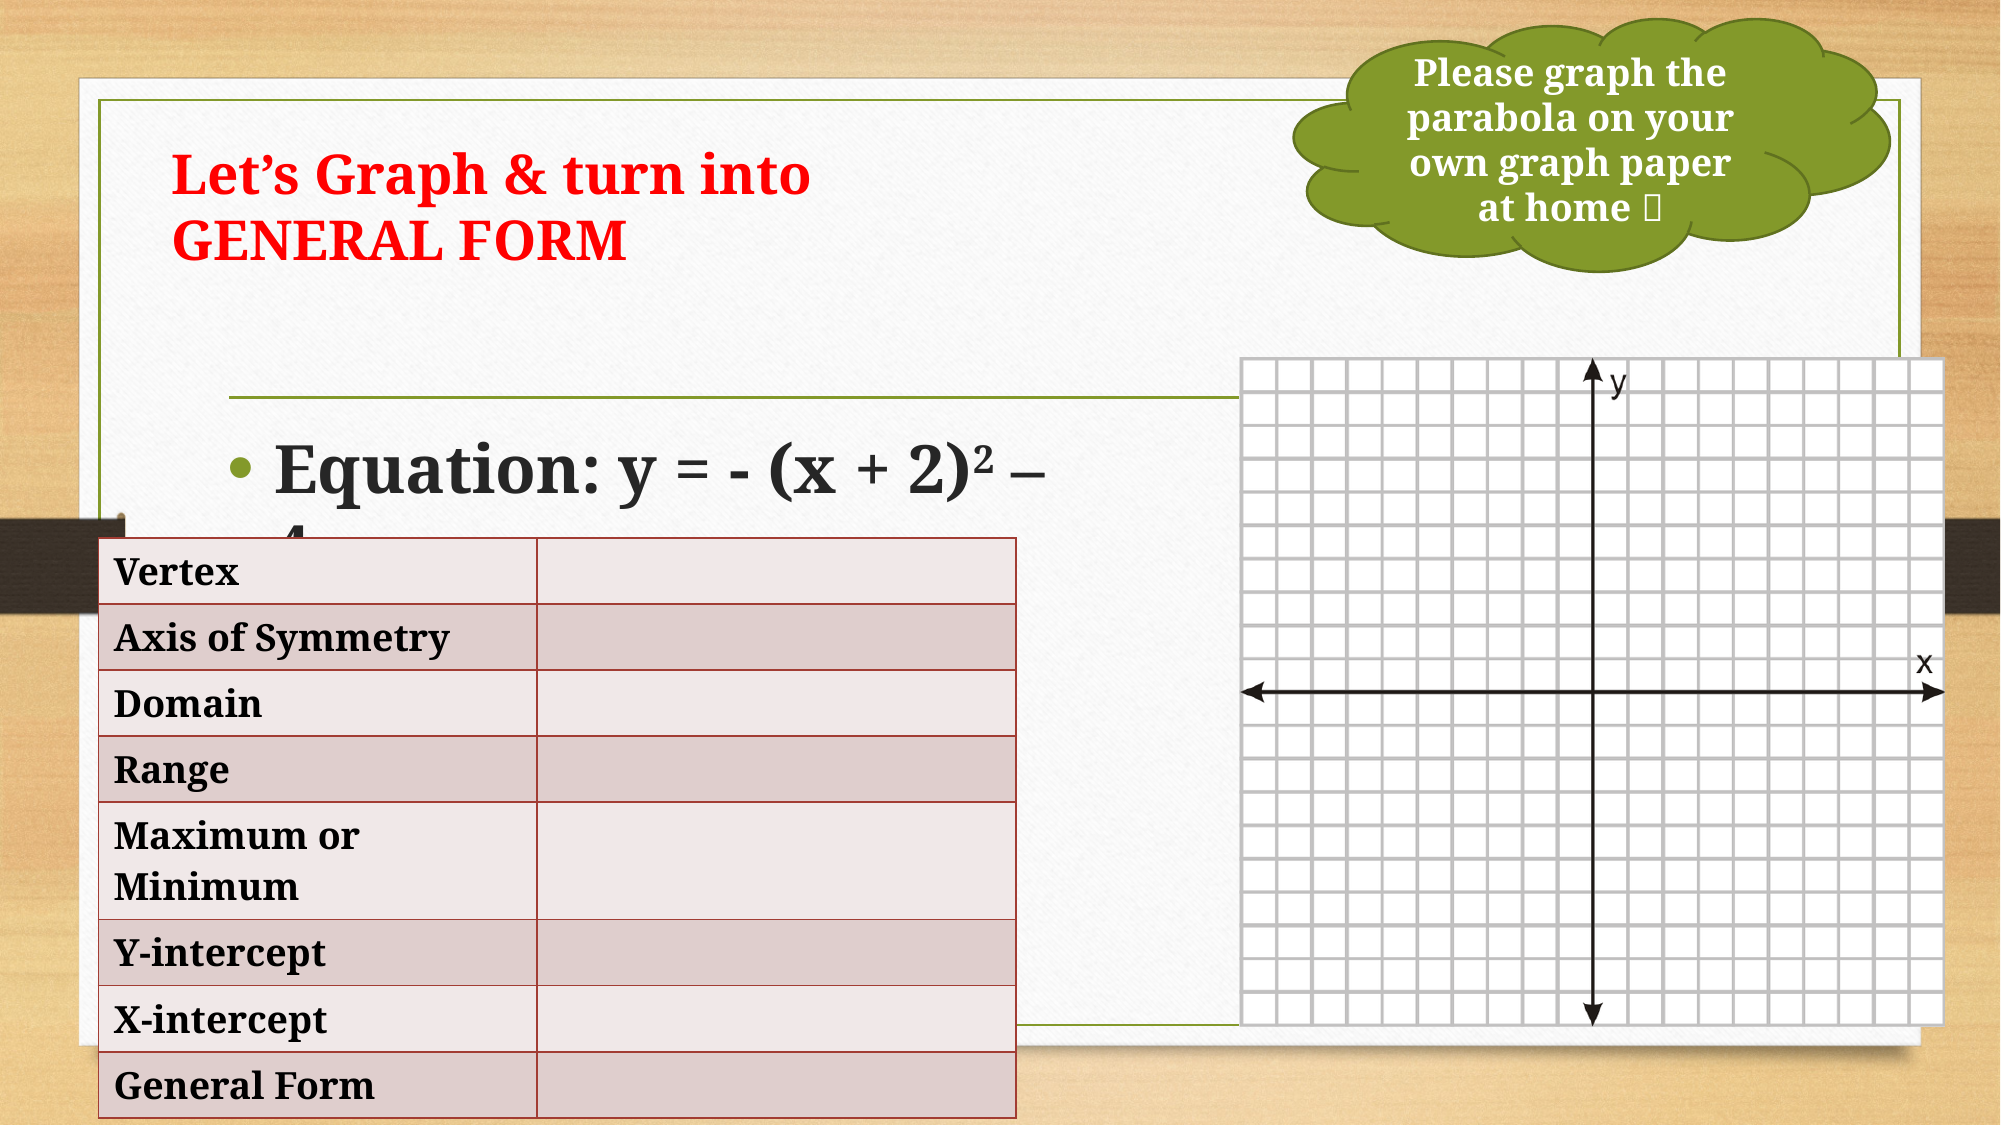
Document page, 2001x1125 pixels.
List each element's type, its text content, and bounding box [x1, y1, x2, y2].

table_cell Range [99, 737, 536, 801]
table_cell Maximum or Minimum [99, 803, 536, 919]
table_header [538, 539, 1015, 603]
table_cell [538, 671, 1015, 735]
table_cell [538, 920, 1015, 985]
picture [0, 0, 2001, 1125]
table_cell [538, 737, 1015, 801]
title Let’s Graph & turn into GENERAL FORM [156, 131, 1047, 346]
table_cell Y-intercept [99, 920, 536, 985]
table_header Vertex [99, 539, 536, 603]
table_cell X-intercept [99, 986, 536, 1051]
text_box Please graph the parabola on your own graph paper at home  [1292, 17, 1892, 274]
table_cell General Form [99, 1053, 536, 1117]
table_cell Axis of Symmetry [99, 605, 536, 669]
list Equation: y = - (x + 2)2 – 4 [212, 419, 1104, 964]
table_cell [538, 986, 1015, 1051]
table_cell [538, 1053, 1015, 1117]
table_cell Domain [99, 671, 536, 735]
table_cell [538, 605, 1015, 669]
table_cell [538, 803, 1015, 919]
